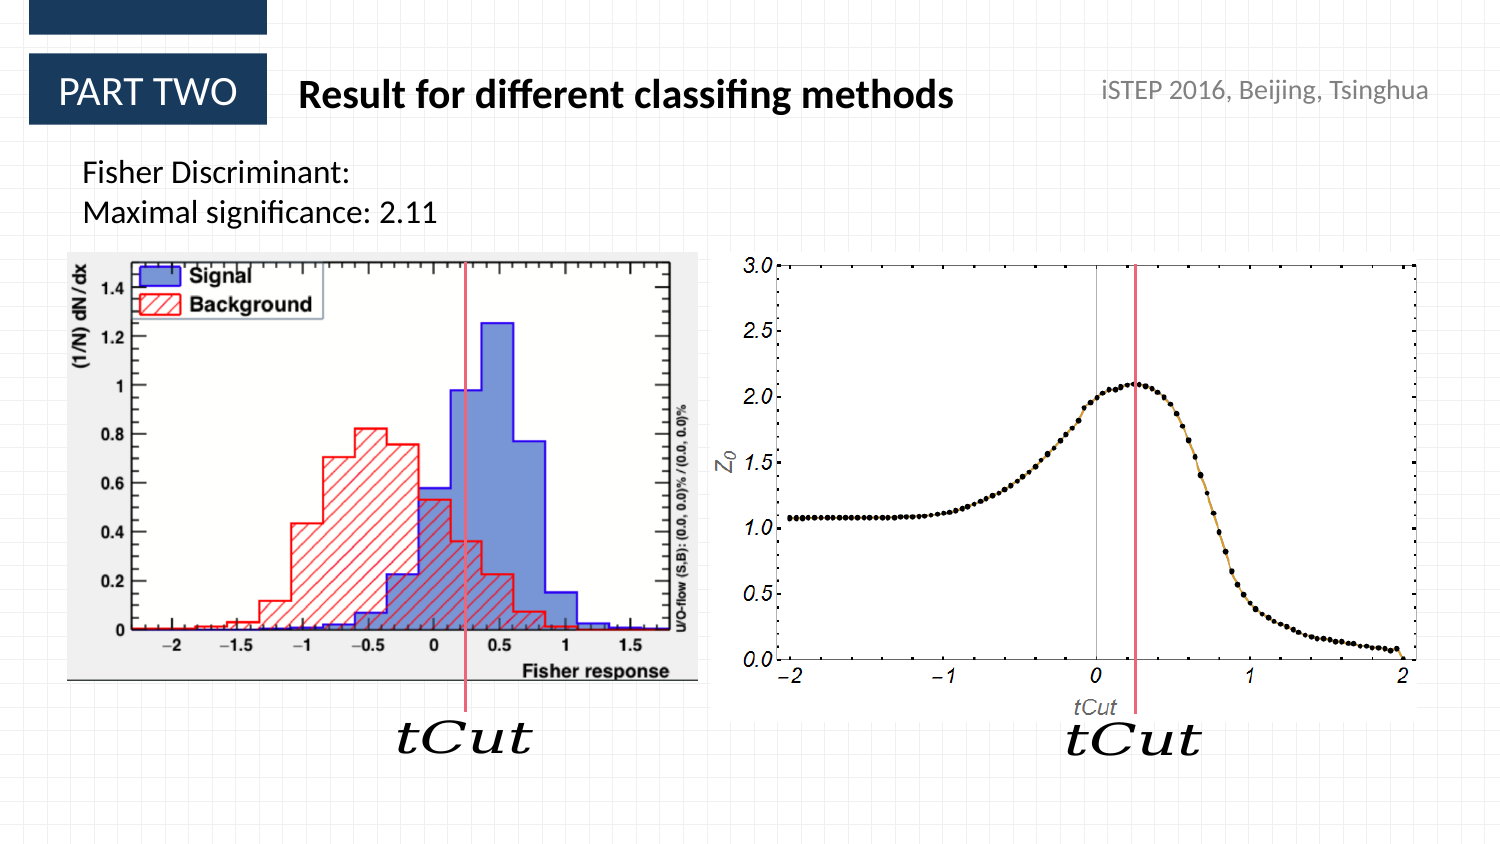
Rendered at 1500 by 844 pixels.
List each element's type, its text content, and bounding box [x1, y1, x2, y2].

text_box PART TWO [28, 52, 268, 126]
text_box Result for different classifing methods [283, 59, 970, 124]
text_box Fisher Discriminant: Maximal significance: 2.11 [67, 143, 556, 238]
text_box iSTEP 2016, Beijing, Tsinghua [1086, 64, 1451, 113]
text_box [394, 261, 537, 764]
text_box [28, 0, 268, 36]
picture [710, 252, 1417, 723]
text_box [1063, 264, 1207, 767]
picture [67, 252, 698, 681]
